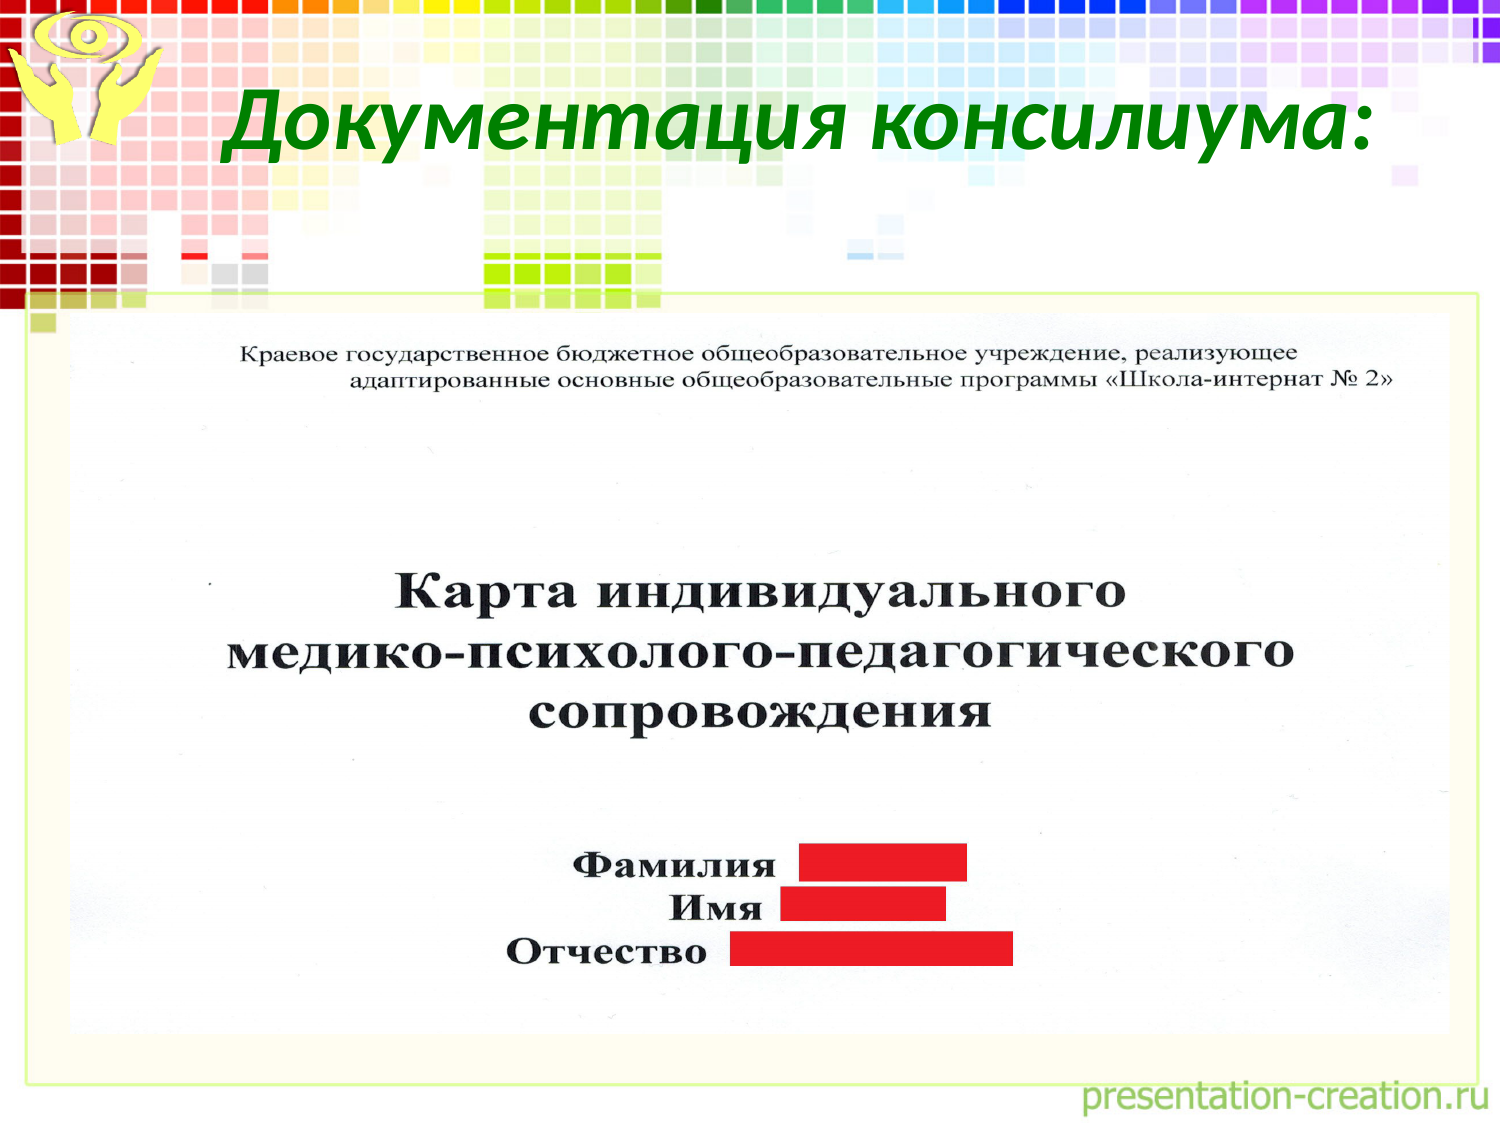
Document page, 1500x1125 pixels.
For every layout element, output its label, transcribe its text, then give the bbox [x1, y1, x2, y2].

title Документация консилиума: [152, 3, 1447, 222]
picture [0, 0, 1500, 1125]
